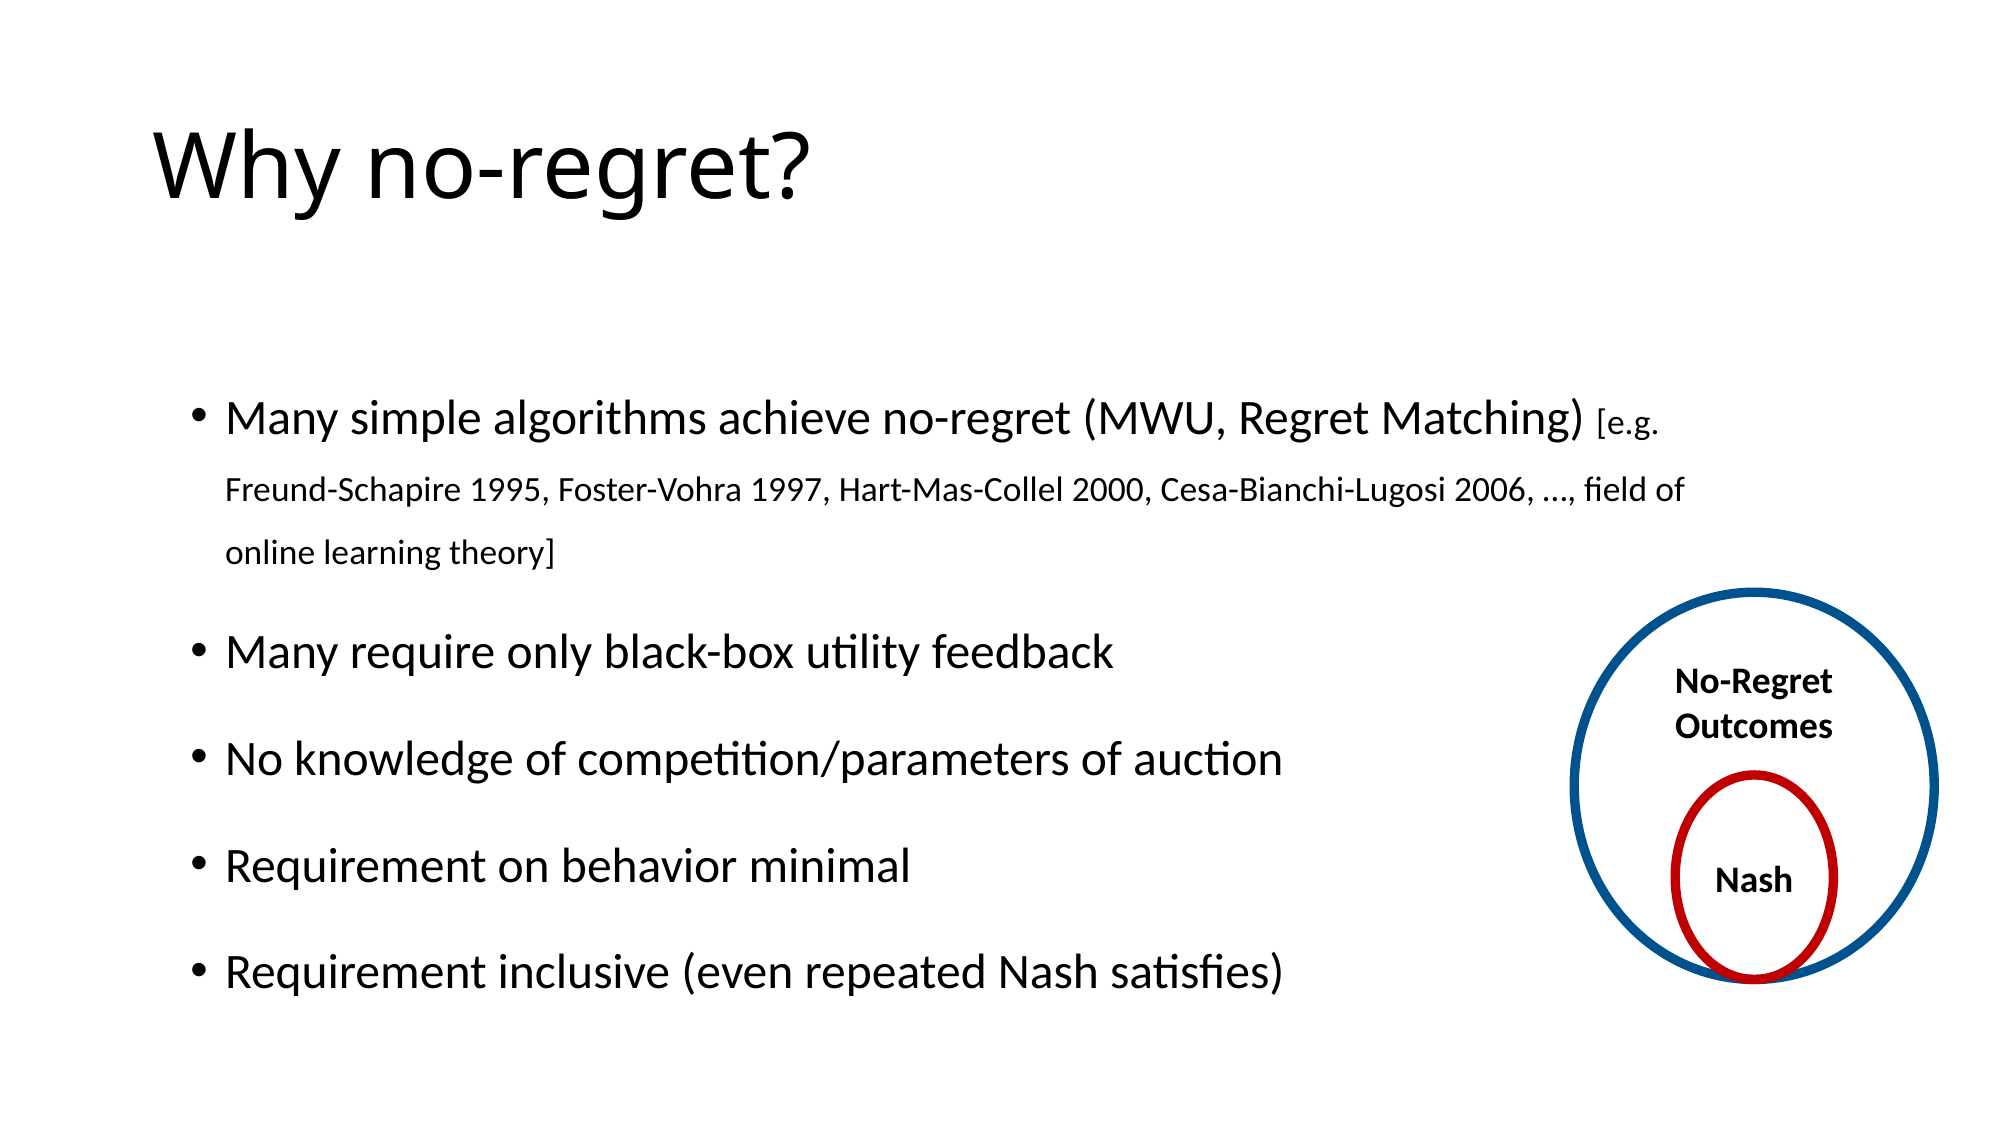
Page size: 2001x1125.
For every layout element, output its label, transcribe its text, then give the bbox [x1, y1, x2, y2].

text_box No-Regret Outcomes [1573, 591, 1936, 981]
title Why no-regret? [137, 59, 1863, 278]
text_box Nash [1674, 773, 1835, 981]
list Many simple algorithms achieve no-regret (MWU, Regret Matching) [e.g. Freund-Schapire 1995, Foster-Vohra 1997, Hart-Mas-Collel 2000, Cesa-Bianchi-Lugosi 2006, …, field of online learning theory] Many require only black-box utility feedback No knowledge of competition/parameters of auction Requirement on behavior minimal Requirement inclusive (even repeated Nash satisfies) [175, 348, 1790, 1013]
